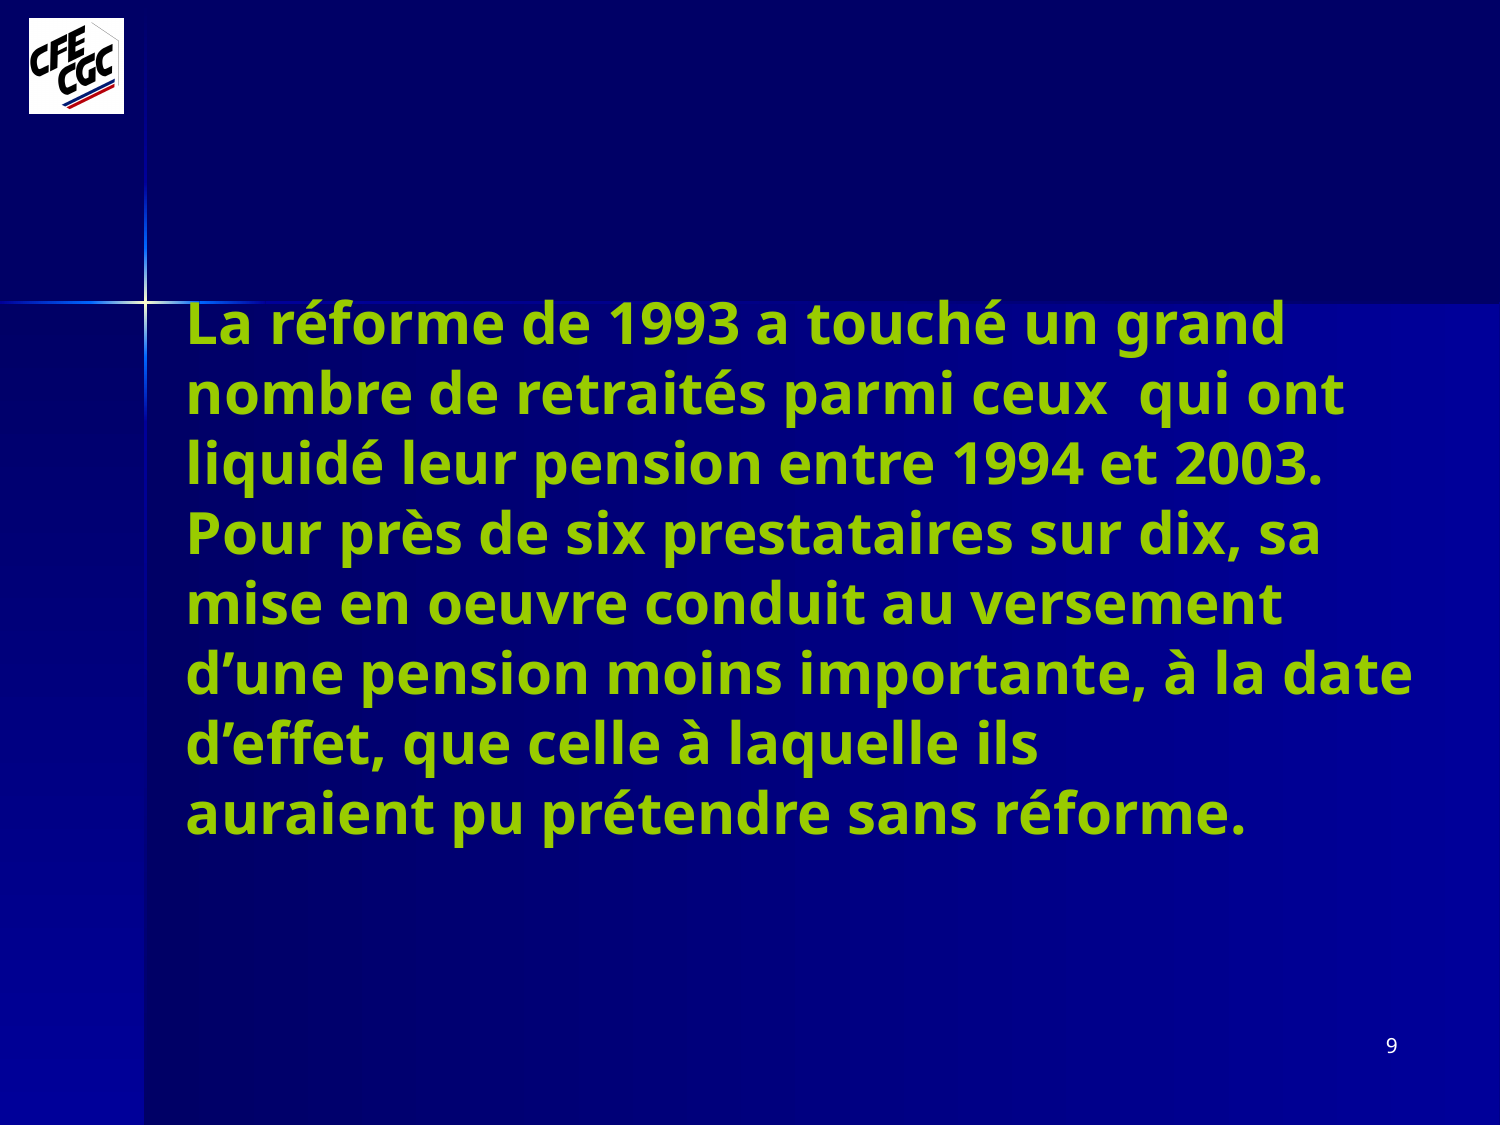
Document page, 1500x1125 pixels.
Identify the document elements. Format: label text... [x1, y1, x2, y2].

slide_number 9 [1099, 1024, 1413, 1101]
title [111, 160, 1342, 870]
picture [29, 18, 124, 114]
text_box La réforme de 1993 a touché un grand nombre de retraités parmi ceux qui ont liquidé leur pension entre 1994 et 2003. Pour près de six prestataires sur dix, sa mise en oeuvre conduit au versement d’une pension moins importante, à la date d’effet, que celle à laquelle ils auraient pu prétendre sans réforme. [171, 278, 1459, 1014]
